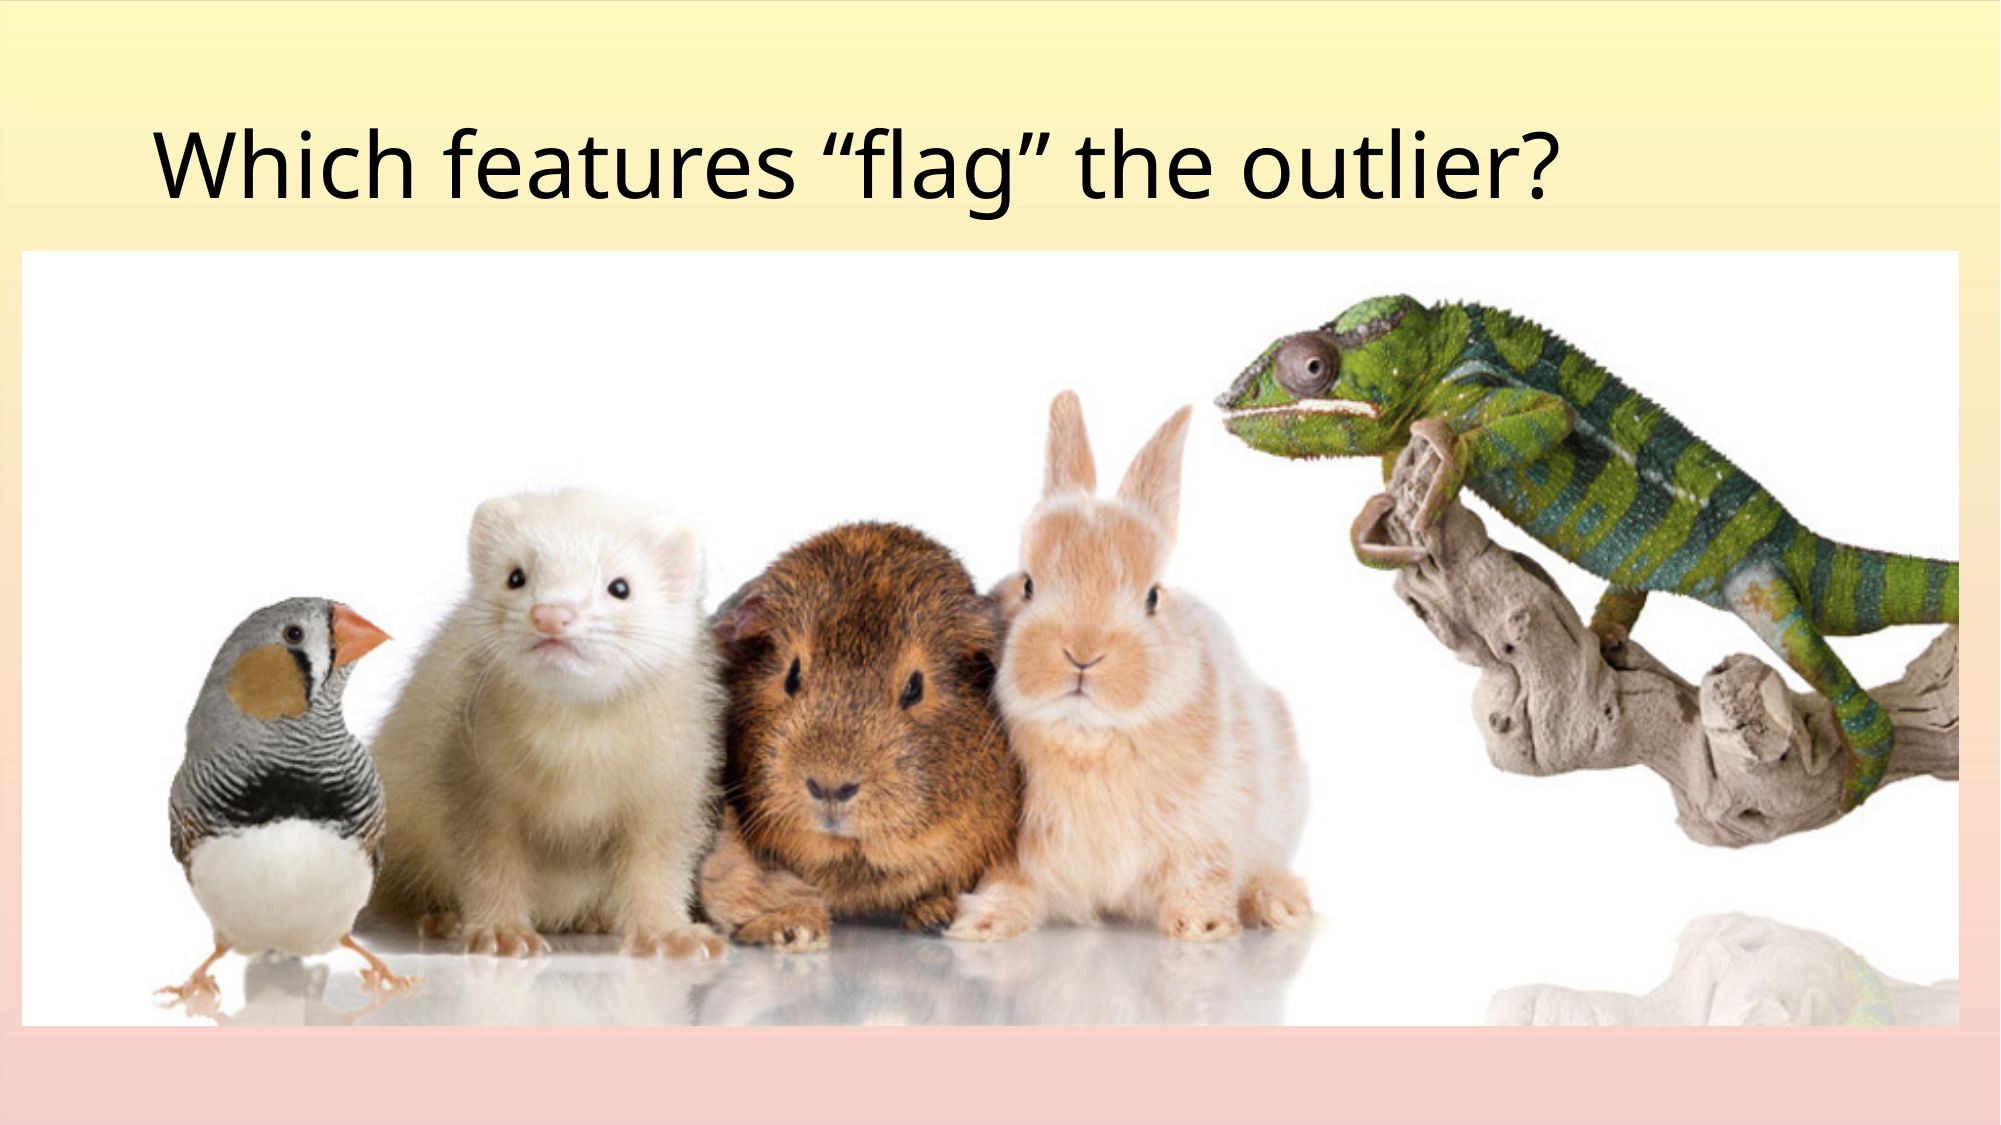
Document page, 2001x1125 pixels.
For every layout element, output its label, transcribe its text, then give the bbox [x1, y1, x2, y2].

picture [0, 0, 2001, 1125]
text_box Which features “flag” the outlier? [137, 59, 1863, 251]
